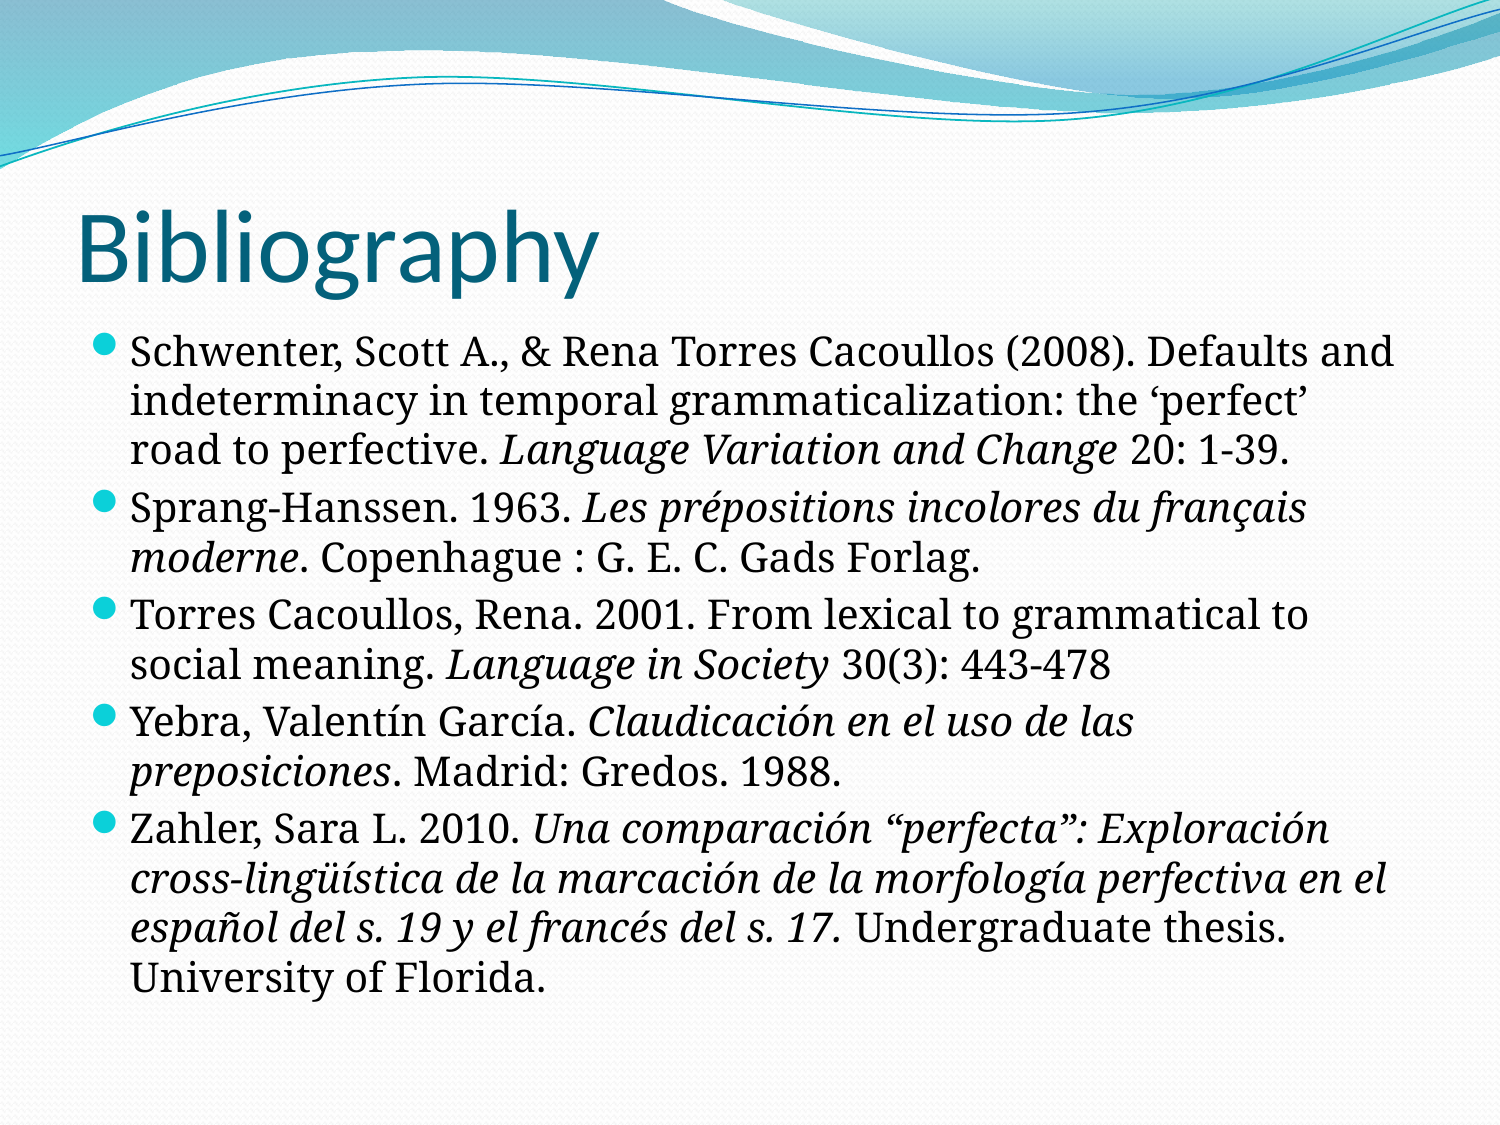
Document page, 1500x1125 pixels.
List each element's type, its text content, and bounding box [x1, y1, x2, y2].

list Schwenter, Scott A., & Rena Torres Cacoullos (2008). Defaults and indeterminacy in temporal grammaticalization: the ‘perfect’ road to perfective. Language Variation and Change 20: 1-39. Sprang-Hanssen. 1963. Les prépositions incolores du français moderne. Copenhague : G. E. C. Gads Forlag. Torres Cacoullos, Rena. 2001. From lexical to grammatical to social meaning. Language in Society 30(3): 443-478 Yebra, Valentín García. Claudicación en el uso de las preposiciones. Madrid: Gredos. 1988. Zahler, Sara L. 2010. Una comparación “perfecta”: Exploración cross-lingüística de la marcación de la morfología perfectiva en el español del s. 19 y el francés del s. 17. Undergraduate thesis. University of Florida. [75, 317, 1425, 1038]
title Bibliography [75, 115, 1425, 303]
